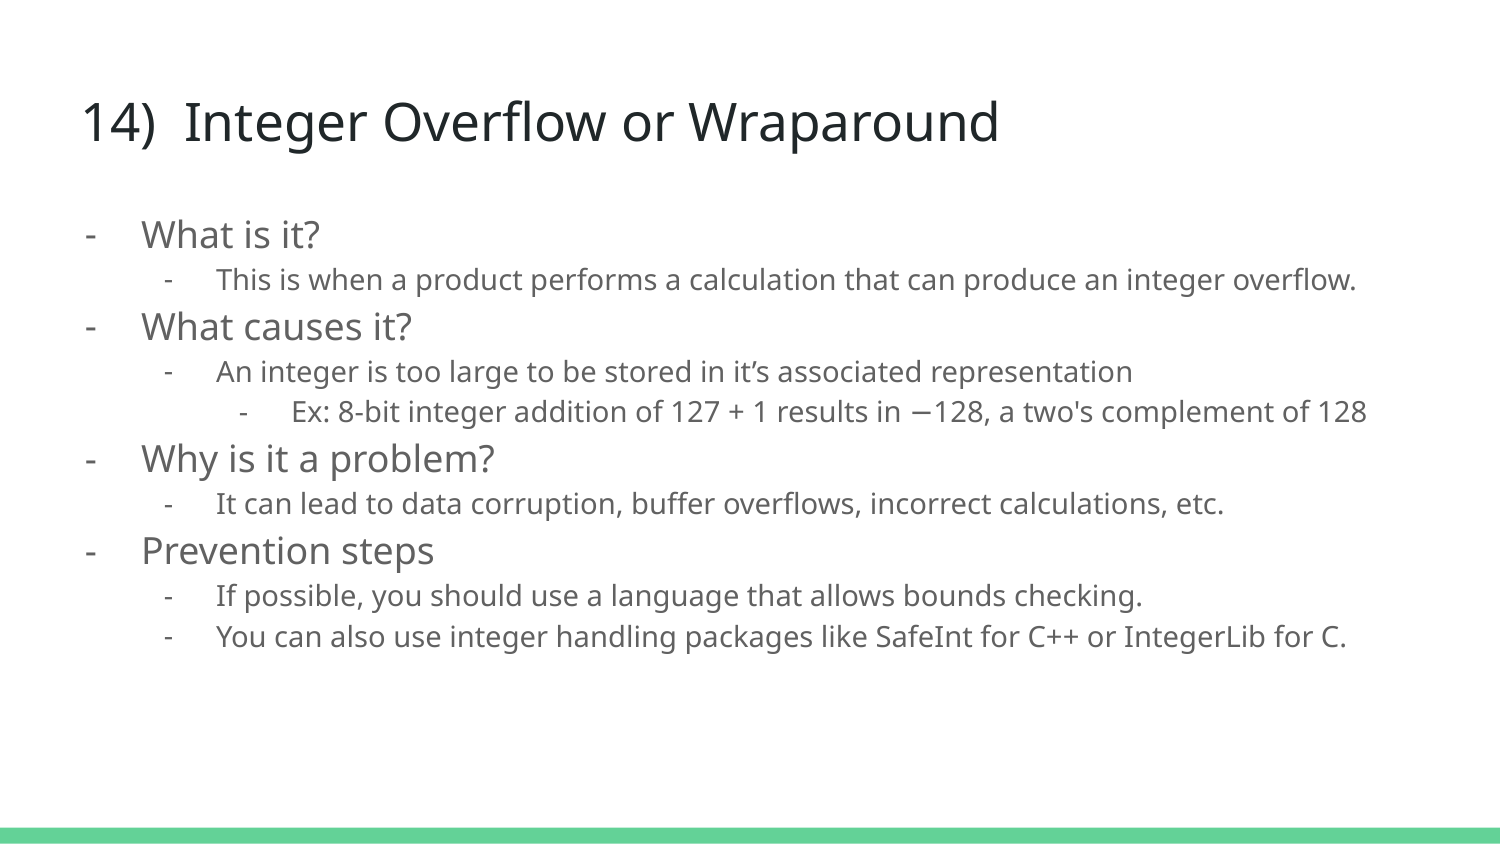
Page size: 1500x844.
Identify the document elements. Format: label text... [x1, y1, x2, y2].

list What is it? This is when a product performs a calculation that can produce an integer overflow. What causes it? An integer is too large to be stored in it’s associated representation Ex: 8-bit integer addition of 127 + 1 results in −128, a two's complement of 128 Why is it a problem? It can lead to data corruption, buffer overflows, incorrect calculations, etc. Prevention steps If possible, you should use a language that allows bounds checking. You can also use integer handling packages like SafeInt for C++ or IntegerLib for C. [51, 189, 1449, 750]
title 14) Integer Overflow or Wraparound [51, 72, 1449, 167]
